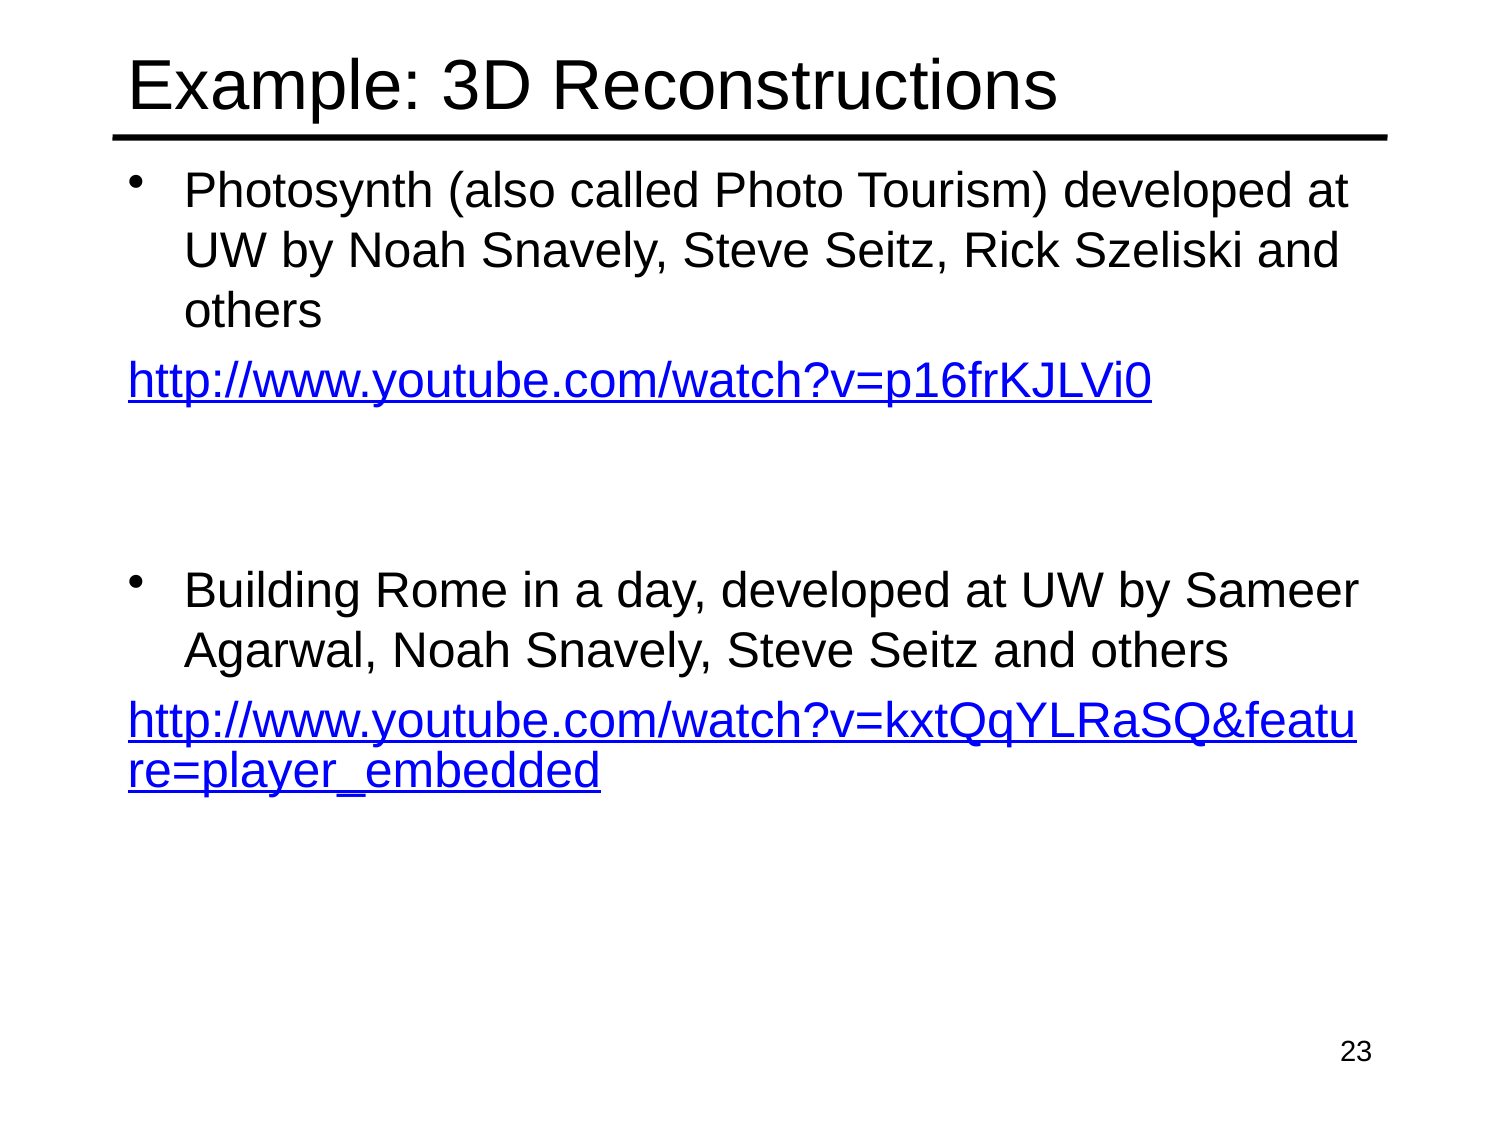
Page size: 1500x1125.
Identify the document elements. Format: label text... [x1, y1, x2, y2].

slide_number 23 [1074, 1024, 1388, 1101]
title Example: 3D Reconstructions [112, 12, 1388, 149]
list Photosynth (also called Photo Tourism) developed at UW by Noah Snavely, Steve Seitz, Rick Szeliski and others http://www.youtube.com/watch?v=p16frKJLVi0 Building Rome in a day, developed at UW by Sameer Agarwal, Noah Snavely, Steve Seitz and others http://www.youtube.com/watch?v=kxtQqYLRaSQ&feature=player_embedded [112, 149, 1388, 1013]
